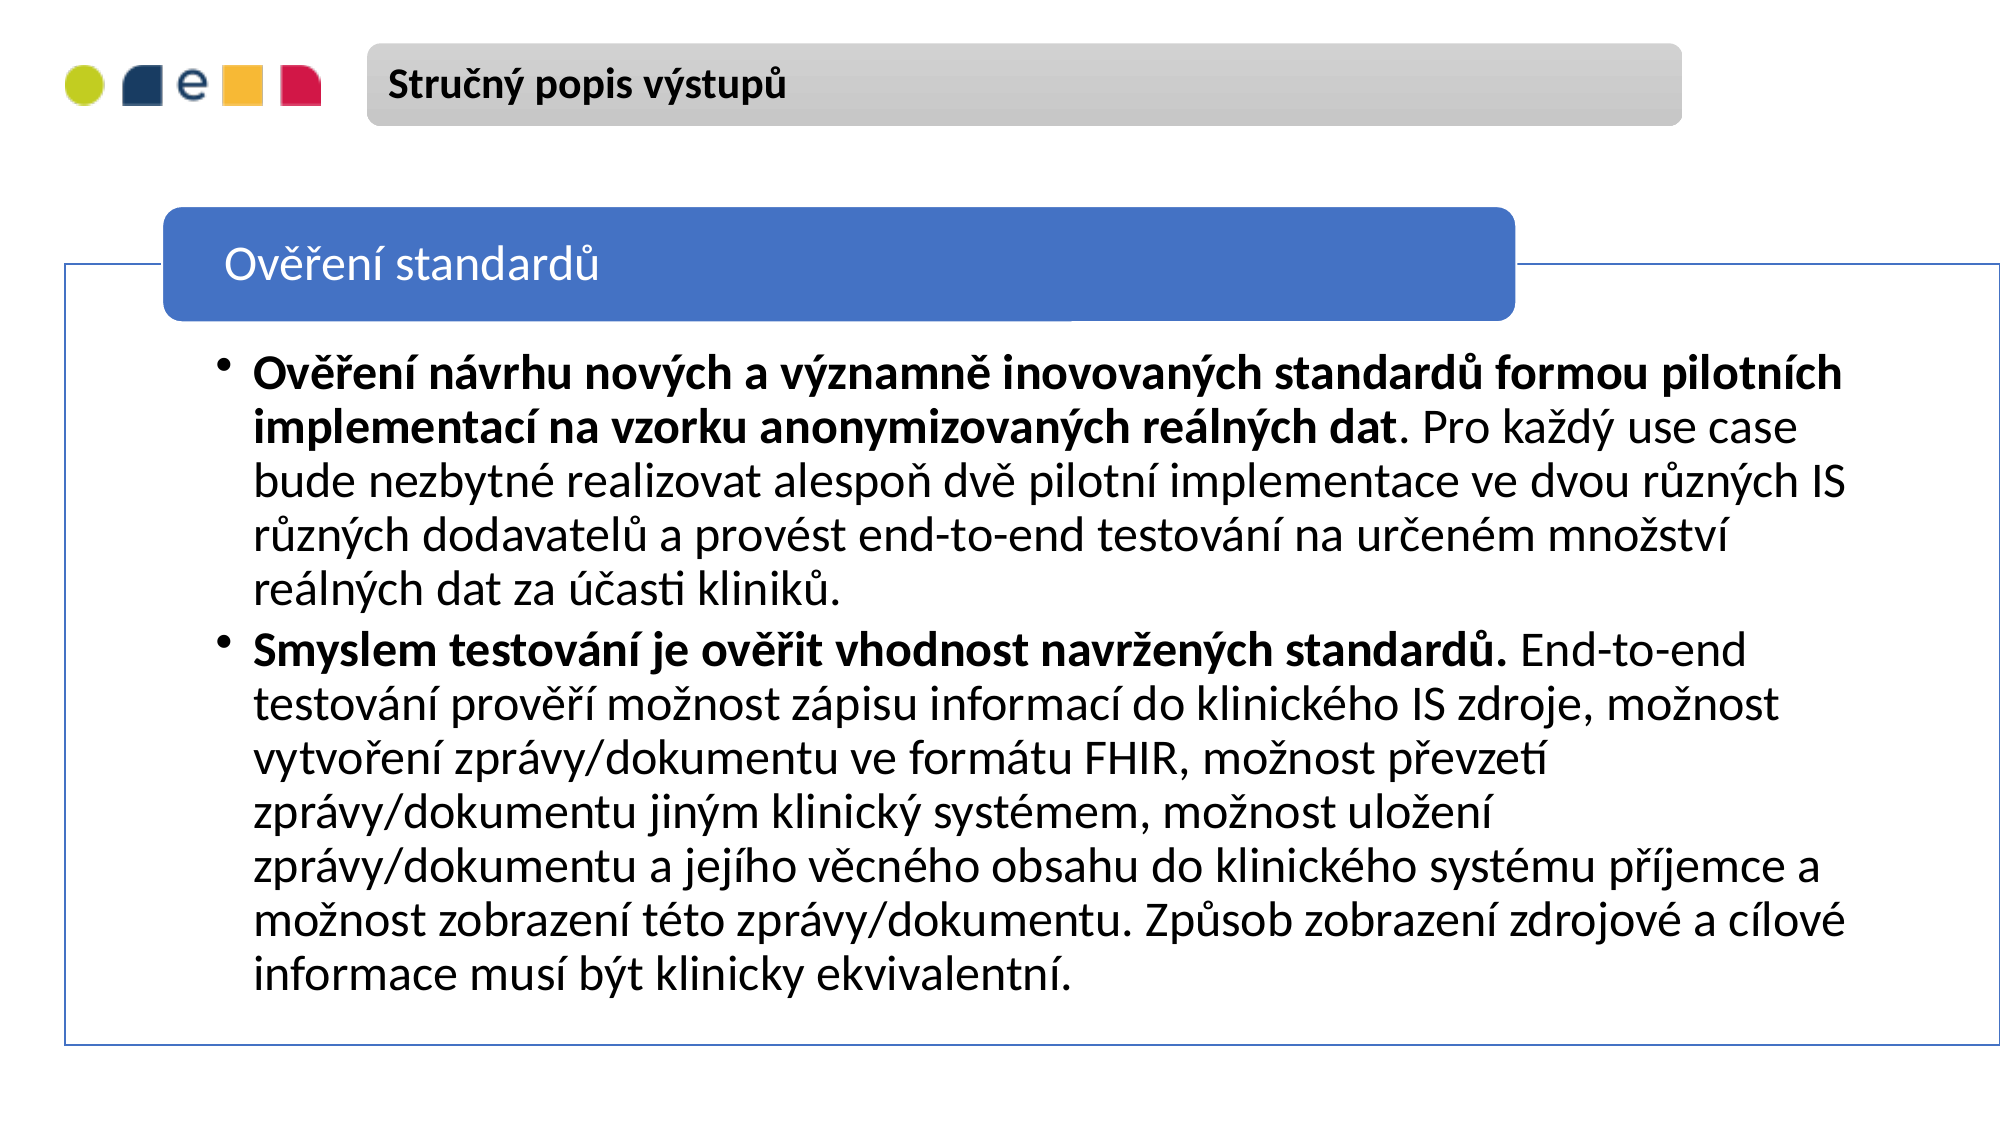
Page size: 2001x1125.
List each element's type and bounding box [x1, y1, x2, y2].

text_box [367, 43, 1683, 129]
picture [65, 65, 321, 106]
list [65, 192, 2000, 1060]
